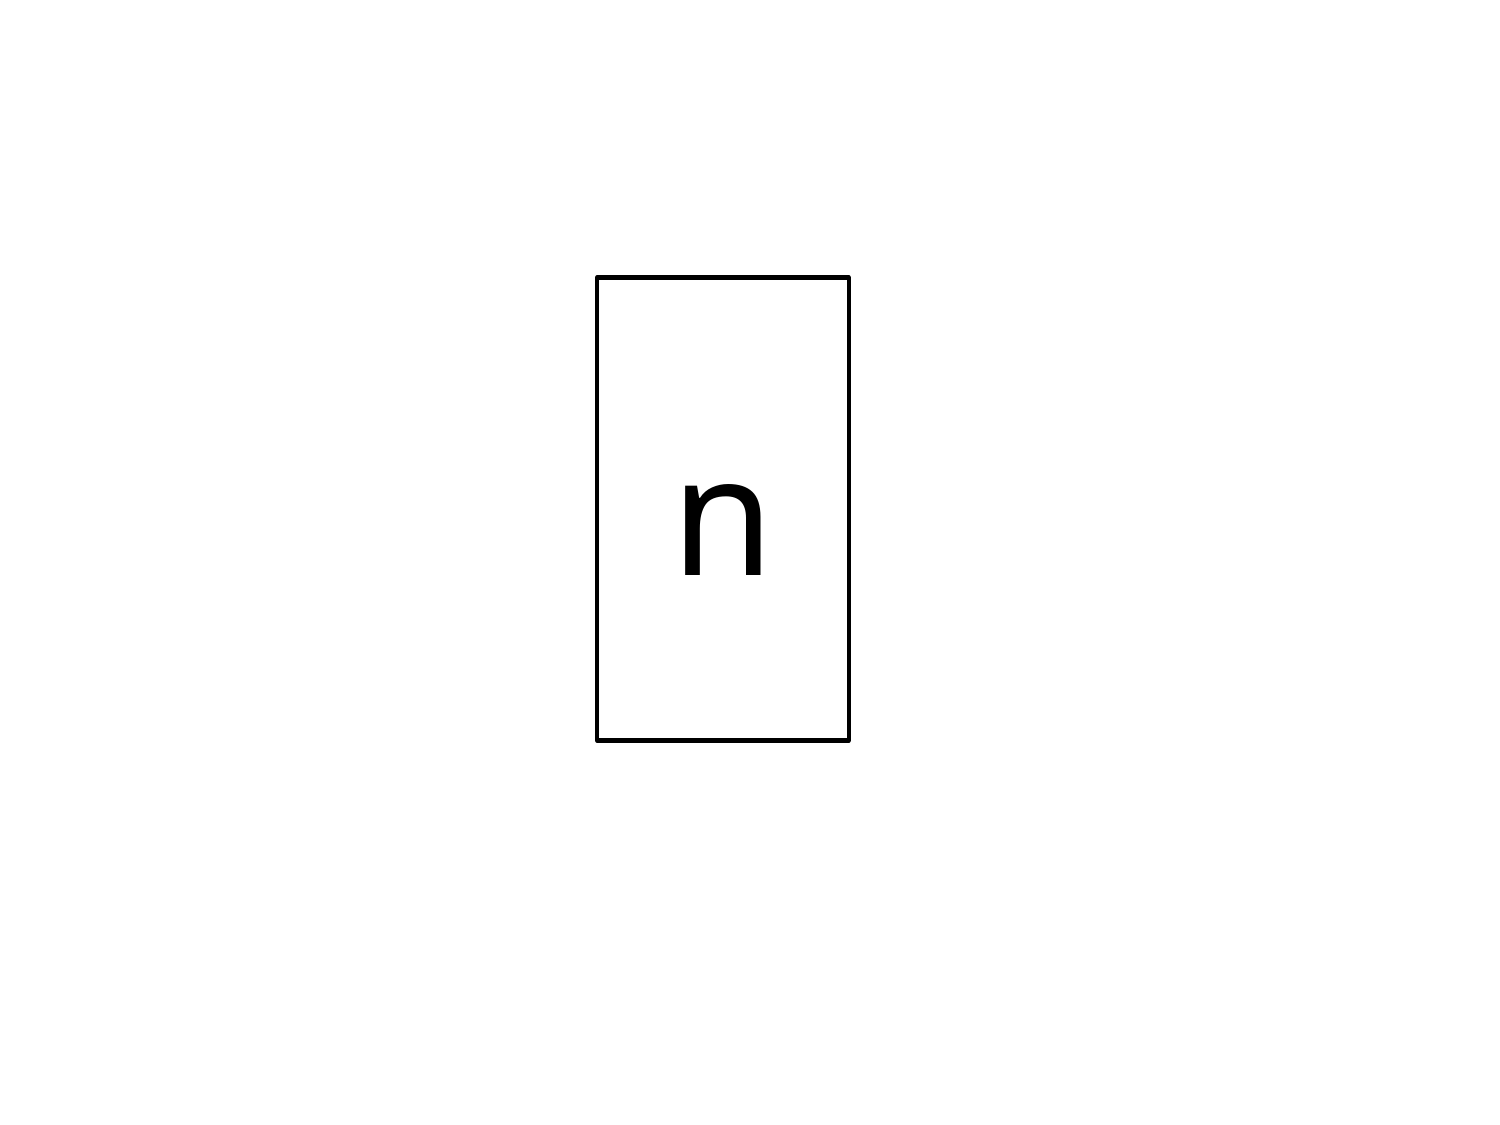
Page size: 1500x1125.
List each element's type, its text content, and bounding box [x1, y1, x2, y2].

text_box n [595, 275, 851, 743]
